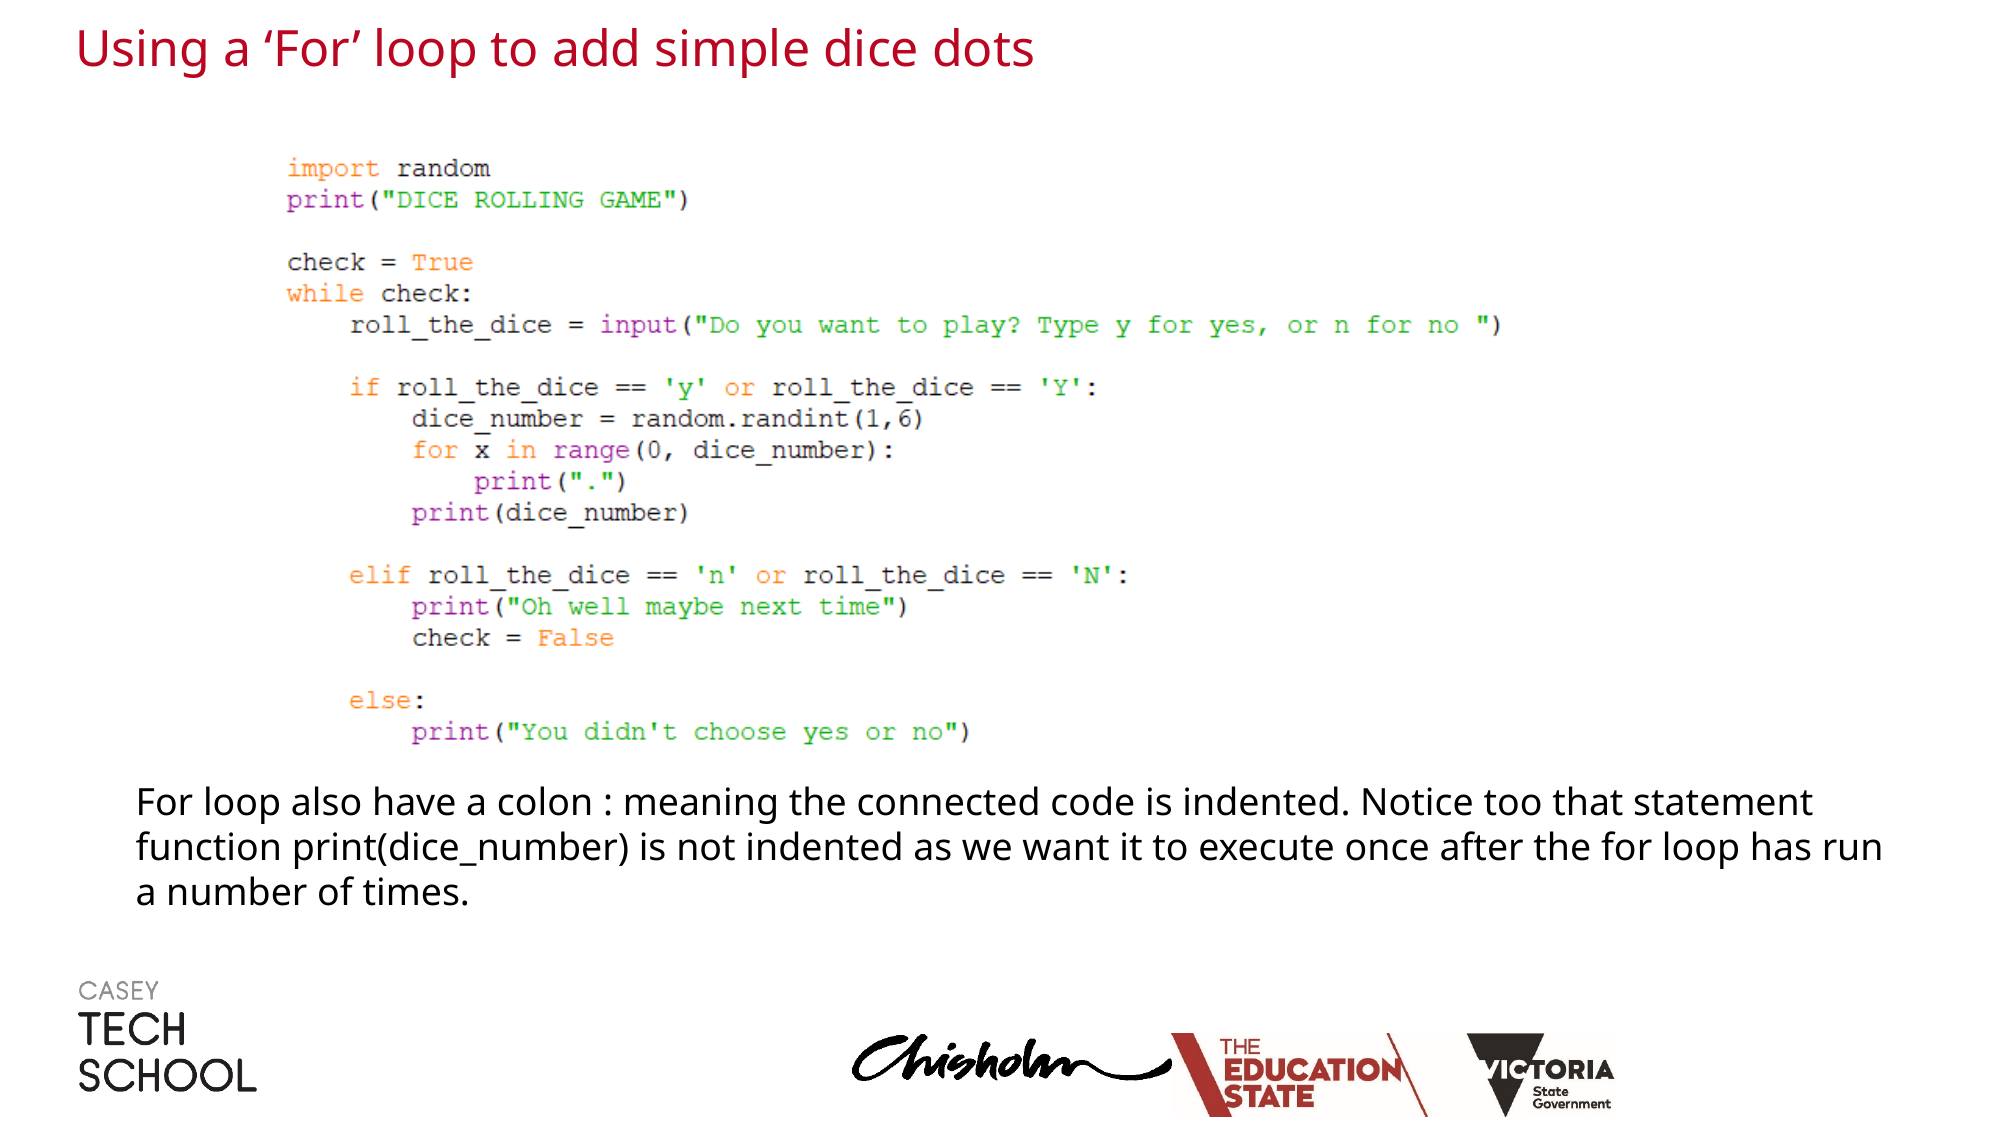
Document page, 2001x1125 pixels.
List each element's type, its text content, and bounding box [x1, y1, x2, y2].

title Using a ‘For’ loop to add simple dice dots [60, 15, 1450, 223]
text_box For loop also have a colon : meaning the connected code is indented. Notice too that statement function print(dice_number) is not indented as we want it to execute once after the for loop has run a number of times. [120, 770, 1903, 921]
picture [284, 153, 1511, 754]
picture [852, 1033, 1617, 1118]
picture [21, 893, 304, 1125]
